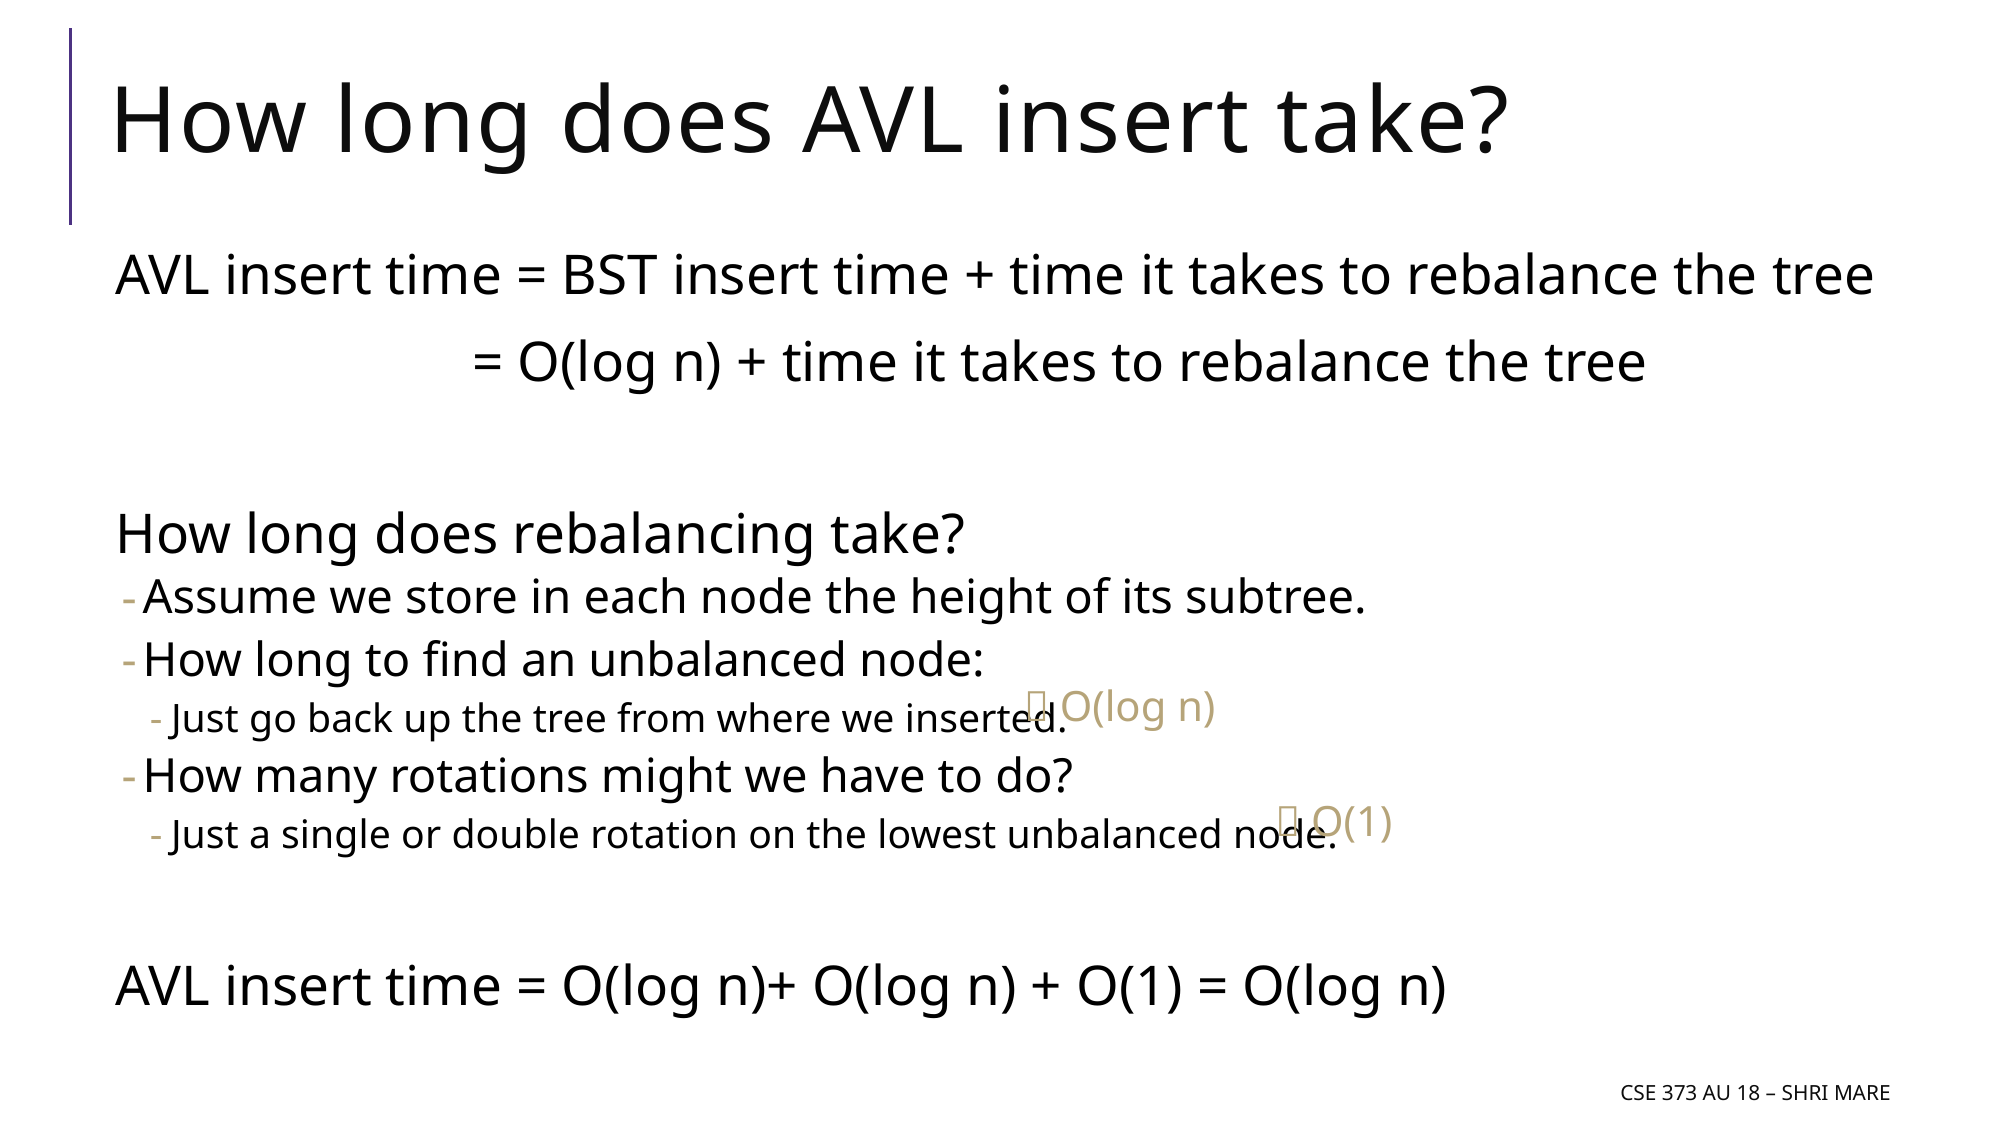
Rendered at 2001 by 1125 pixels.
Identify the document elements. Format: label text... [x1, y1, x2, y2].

footer CSE 373 AU 18 – Shri mare [937, 1069, 1906, 1115]
text_box  O(1) [1110, 787, 1408, 853]
title How long does AVL insert take? [94, 43, 1930, 210]
list AVL insert time = BST insert time + time it takes to rebalance the tree = O(log n) + time it takes to rebalance the tree How long does rebalancing take? Assume we store in each node the height of its subtree. How long to find an unbalanced node: Just go back up the tree from where we inserted. How many rotations might we have to do? Just a single or double rotation on the lowest unbalanced node. AVL insert time = O(log n)+ O(log n) + O(1) = O(log n) [94, 240, 1930, 1035]
text_box  O(log n) [859, 671, 1231, 737]
